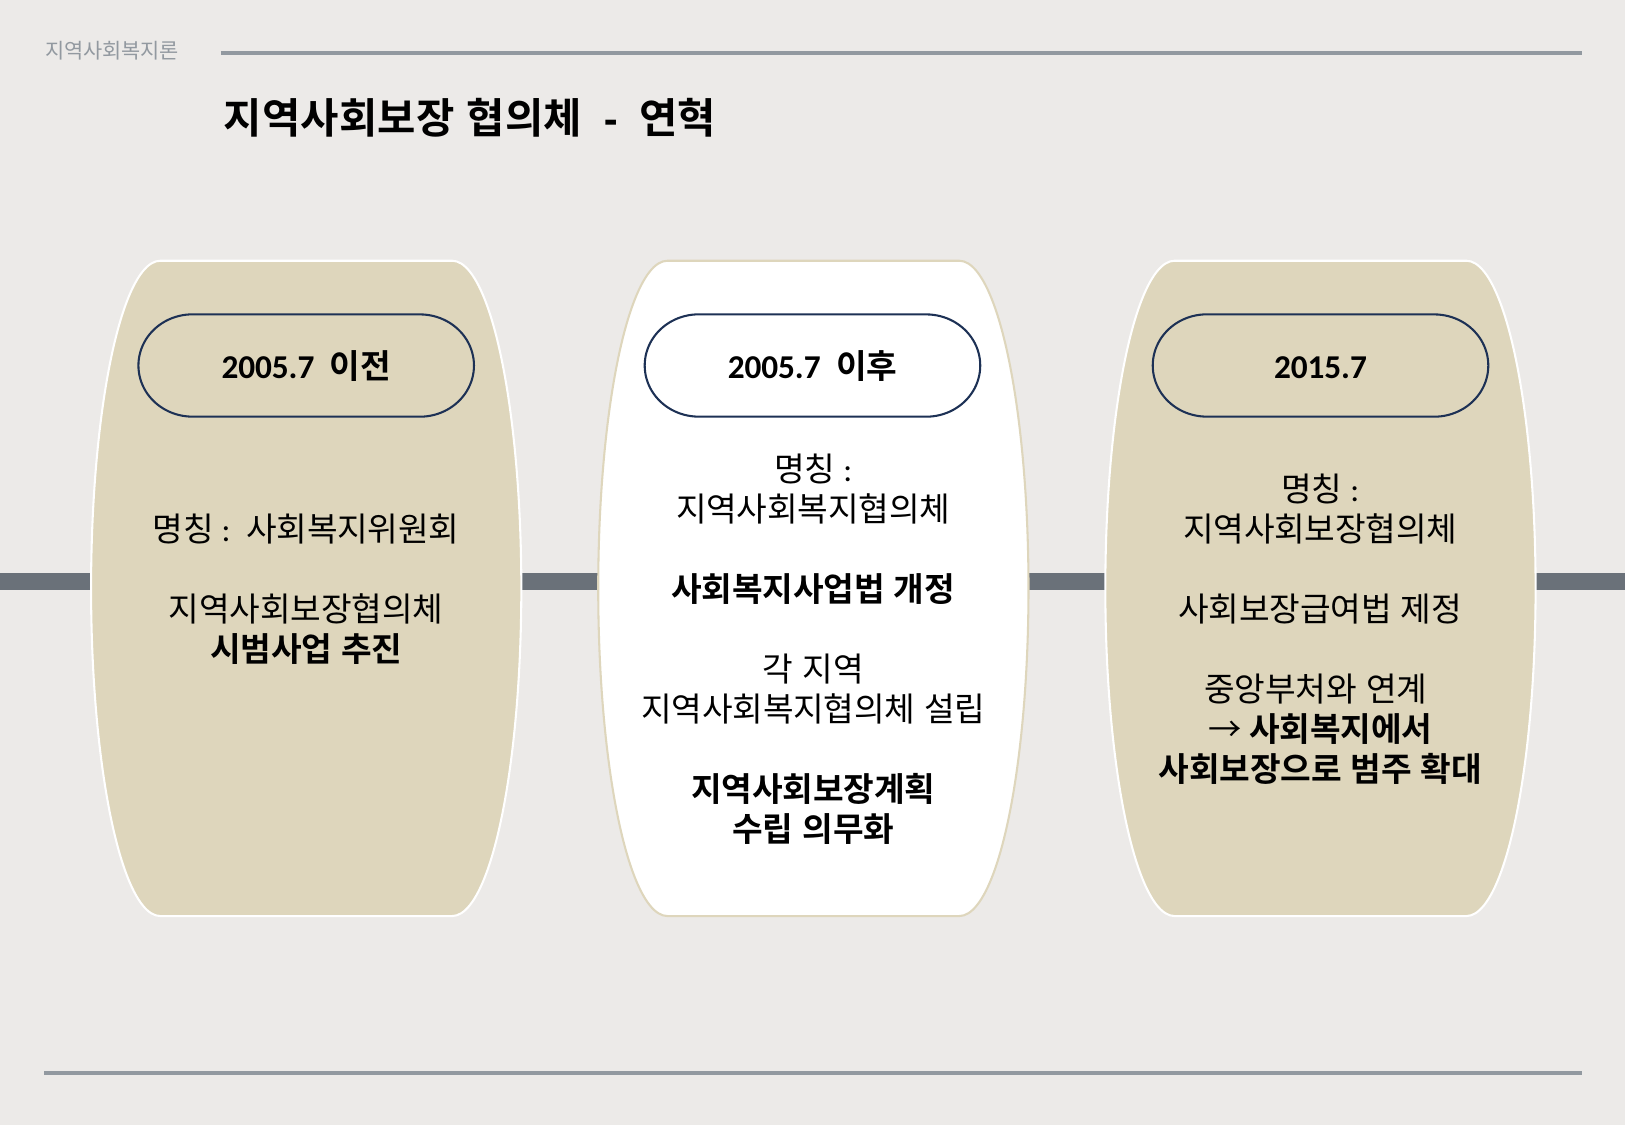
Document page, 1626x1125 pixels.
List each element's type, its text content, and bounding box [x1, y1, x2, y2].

text_box 지역사회보장 협의체 - 연혁 [209, 84, 865, 150]
text_box 명칭: 지역사회보장협의체 사회보장급여법 제정 중앙부처와 연계 →사회복지에서 사회보장으로 범주 확대 [1104, 259, 1537, 581]
text_box 명칭: 지역사회보장협의체 사회보장급여법 제정 중앙부처와 연계 →사회복지에서 사회보장으로 범주 확대 [1104, 582, 1537, 918]
text_box 명칭: 사회복지위원회 지역사회보장협의체 시범사업 추진 [90, 259, 523, 581]
text_box 명칭: 지역사회복지협의체 사회복지사업법 개정 각 지역 지역사회복지협의체 설립 지역사회보장계획 수립 의무화 [597, 259, 1030, 581]
text_box 2005.7 이전 [137, 313, 476, 418]
text_box 명칭: 지역사회복지협의체 사회복지사업법 개정 각 지역 지역사회복지협의체 설립 지역사회보장계획 수립 의무화 [597, 582, 1030, 918]
text_box 2005.7 이후 [643, 313, 982, 418]
text_box 명칭: 사회복지위원회 지역사회보장협의체 시범사업 추진 [90, 582, 523, 918]
text_box 2015.7 [1151, 313, 1490, 418]
